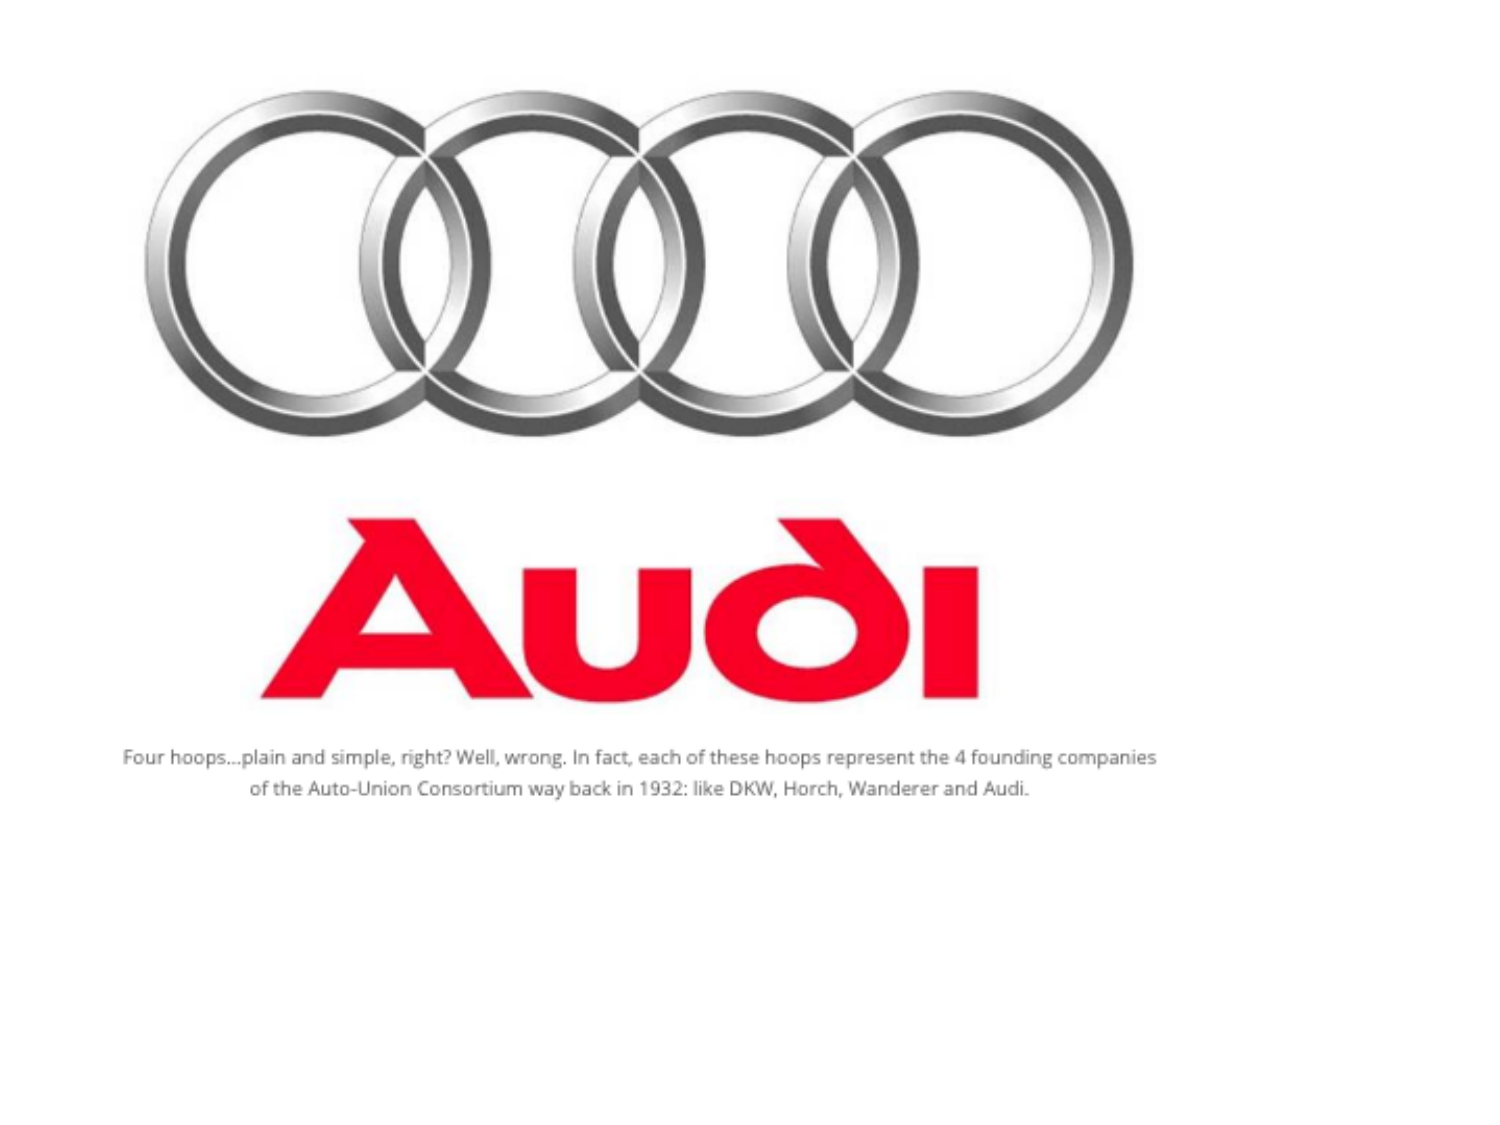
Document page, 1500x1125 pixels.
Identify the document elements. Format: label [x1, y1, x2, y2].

picture [53, 74, 1188, 821]
